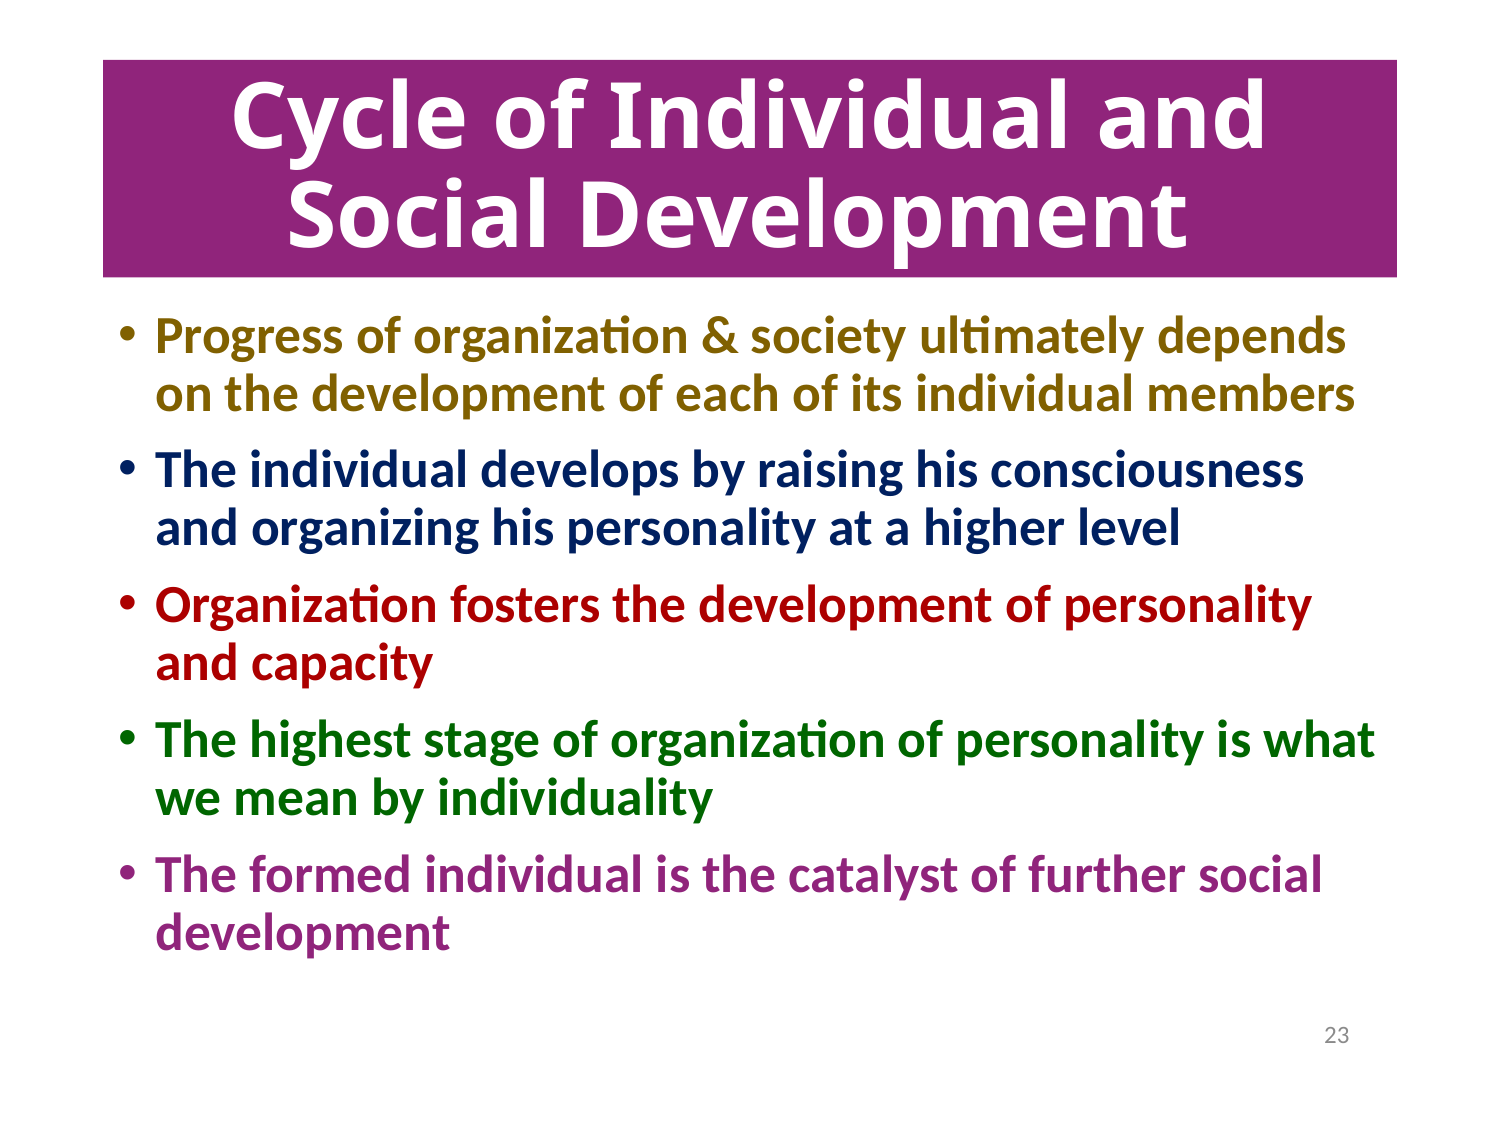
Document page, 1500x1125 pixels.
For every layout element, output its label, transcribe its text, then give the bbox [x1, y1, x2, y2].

title Cycle of Individual and Social Development [103, 59, 1397, 278]
list Progress of organization & society ultimately depends on the development of each of its individual members The individual develops by raising his consciousness and organizing his personality at a higher level Organization fosters the development of personality and capacity The highest stage of organization of personality is what we mean by individuality The formed individual is the catalyst of further social development [103, 299, 1397, 1014]
text_box 23 [1014, 1003, 1365, 1064]
